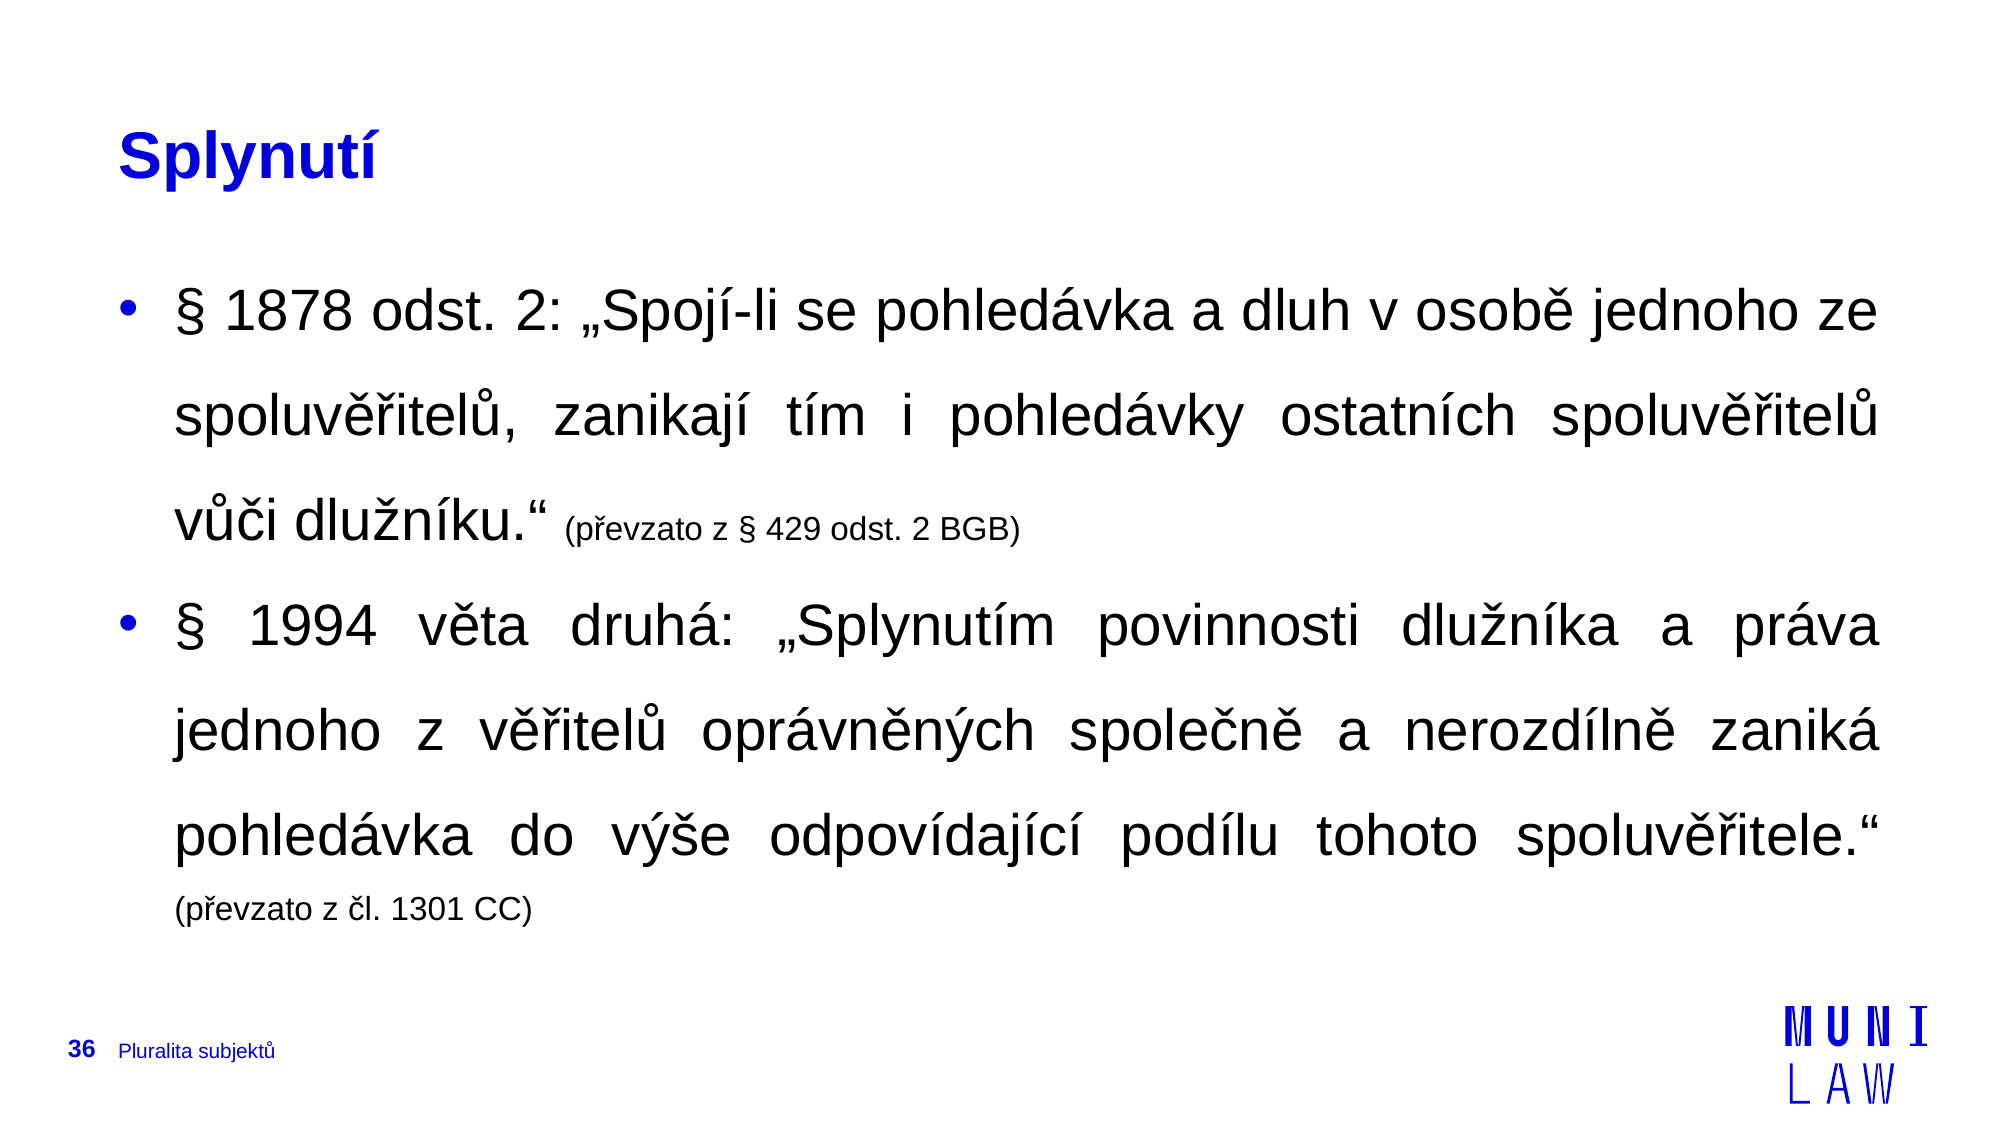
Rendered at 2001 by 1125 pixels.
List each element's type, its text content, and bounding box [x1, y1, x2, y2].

footer Pluralita subjektů [119, 1021, 1418, 1063]
slide_number 36 [67, 1021, 119, 1063]
title Splynutí [118, 118, 1883, 193]
list § 1878 odst. 2: „Spojí-li se pohledávka a dluh v osobě jednoho ze spoluvěřitelů, zanikají tím i pohledávky ostatních spoluvěřitelů vůči dlužníku.“ (převzato z § 429 odst. 2 BGB) § 1994 věta druhá: „Splynutím povinnosti dlužníka a práva jednoho z věřitelů oprávněných společně a nerozdílně zaniká pohledávka do výše odpovídající podílu tohoto spoluvěřitele.“ (převzato z čl. 1301 CC) [118, 237, 1883, 957]
